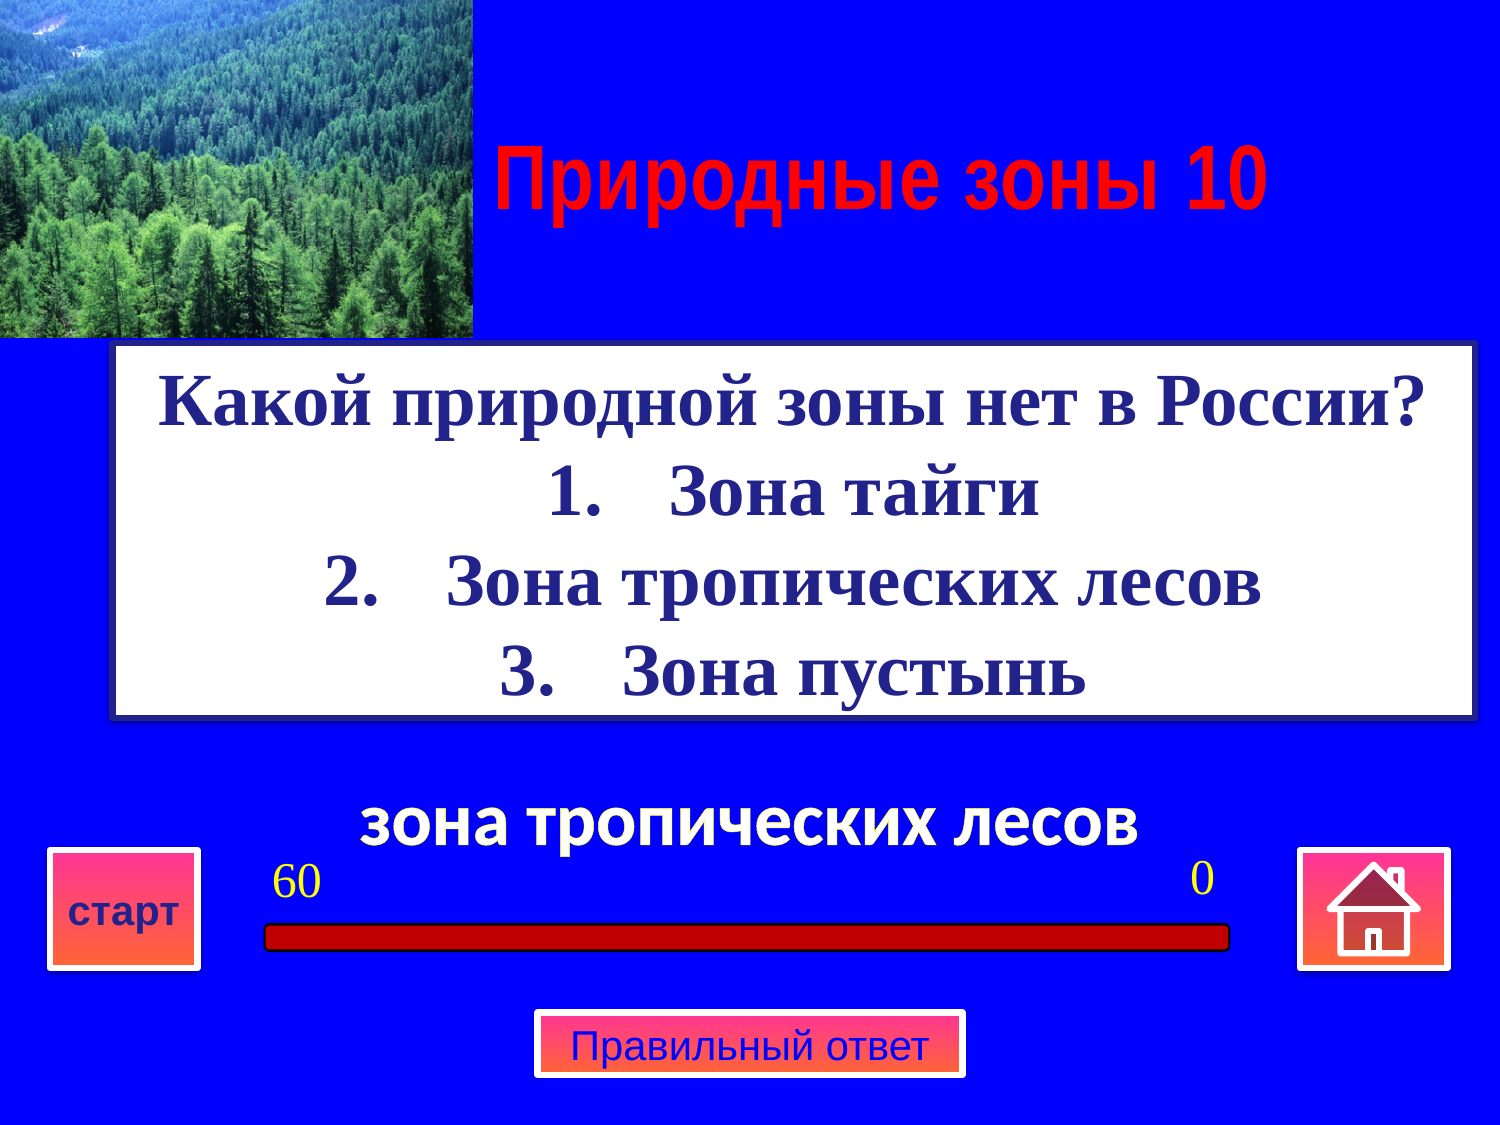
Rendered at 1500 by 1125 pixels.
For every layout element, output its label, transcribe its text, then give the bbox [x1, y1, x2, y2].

text_box [263, 923, 1231, 952]
text_box Правильный ответ [535, 1010, 965, 1077]
picture [0, 0, 473, 338]
text_box Природные зоны 10 [478, 120, 1320, 225]
text_box зона тропических лесов [0, 762, 1500, 868]
text_box старт [47, 847, 201, 971]
text_box Какой природной зоны нет в России? Зона тайги Зона тропических лесов Зона пустынь [109, 340, 1478, 721]
text_box [1297, 847, 1451, 971]
text_box 0 [1175, 837, 1231, 913]
text_box 60 [257, 840, 337, 915]
